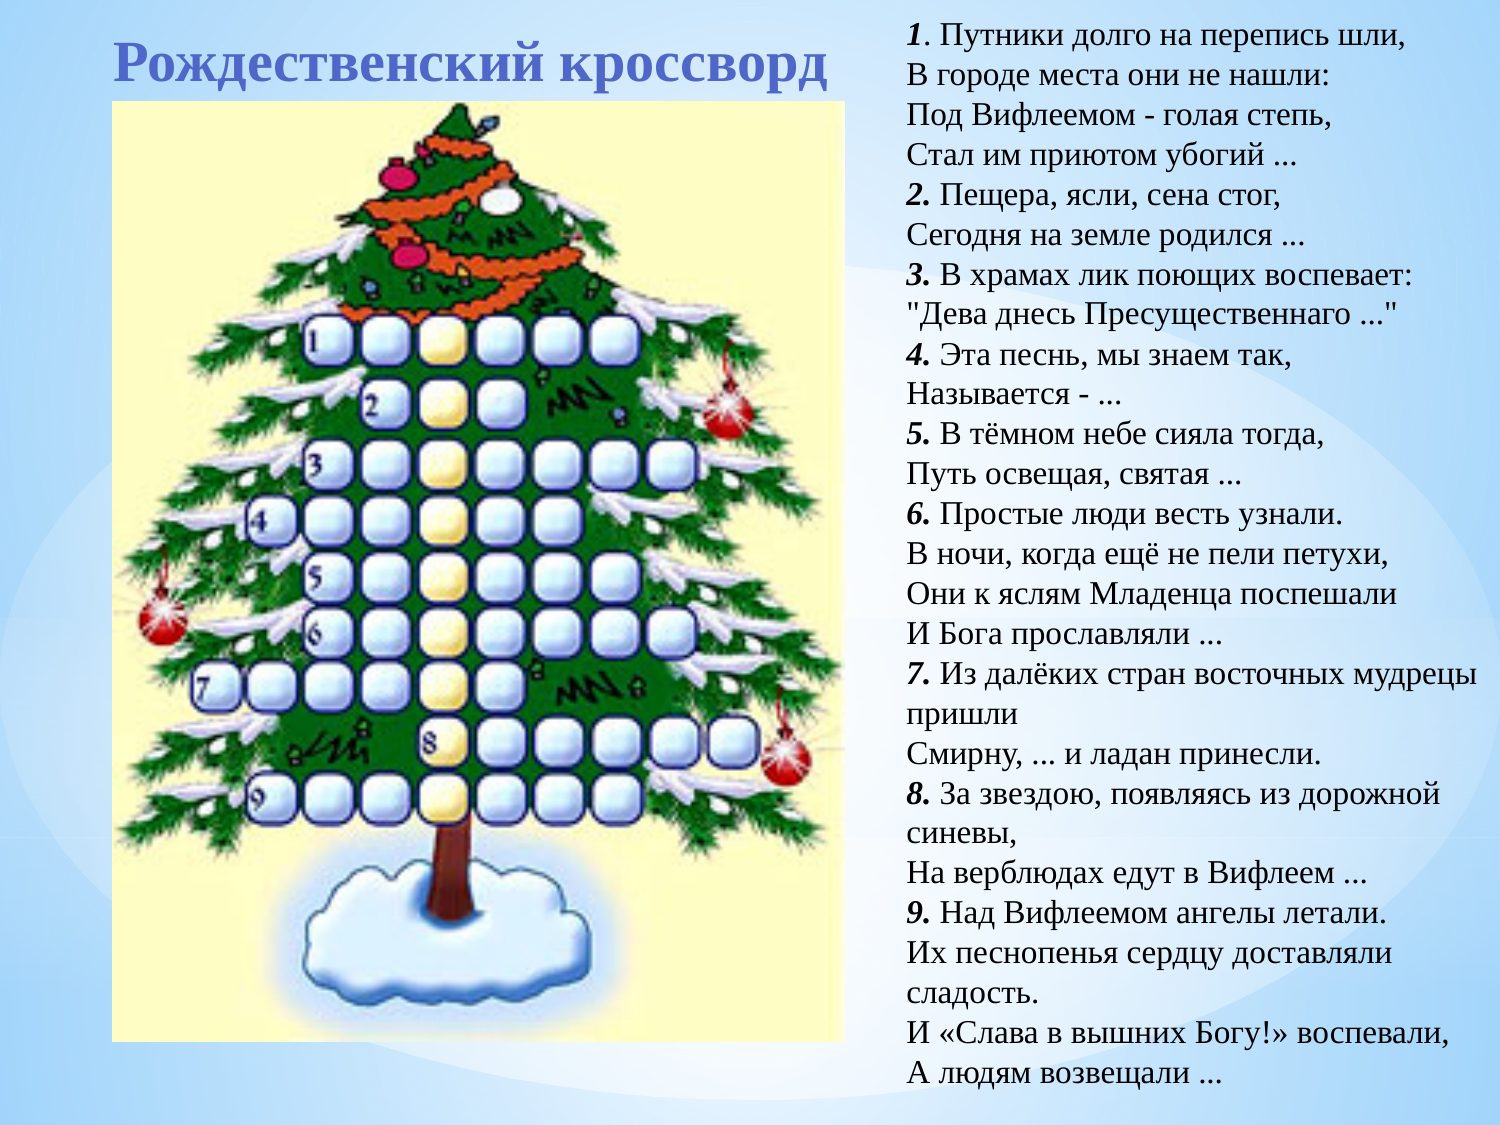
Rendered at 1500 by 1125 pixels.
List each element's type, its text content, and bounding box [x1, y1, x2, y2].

text_box 1. Путники долго на перепись шли, В городе места они не нашли: Под Вифлеемом - голая степь, Стал им приютом убогий ... 2. Пещера, ясли, сена стог, Cегодня на земле родился ... 3. В храмах лик поющих воспевает: "Дева днесь Пресущественнаго ..." 4. Эта песнь, мы знаем так, Называется - ... 5. В тёмном небе сияла тогда, Путь освещая, святая ... 6. Простые люди весть узнали. В ночи, когда ещё не пели петухи, Они к яслям Младенца поспешали И Бога прославляли ... 7. Из далёких стран восточных мудрецы пришли Смирну, ... и ладан принесли. 8. За звездою, появляясь из дорожной синевы, На верблюдах едут в Вифлеем ... 9. Над Вифлеемом ангелы летали. Их песнопенья сердцу доставляли сладость. И «Слава в вышних Богу!» воспевали, А людям возвещали ... [891, 4, 1500, 1098]
text_box Рождественский кроссворд [99, 16, 858, 101]
picture [111, 101, 845, 1042]
